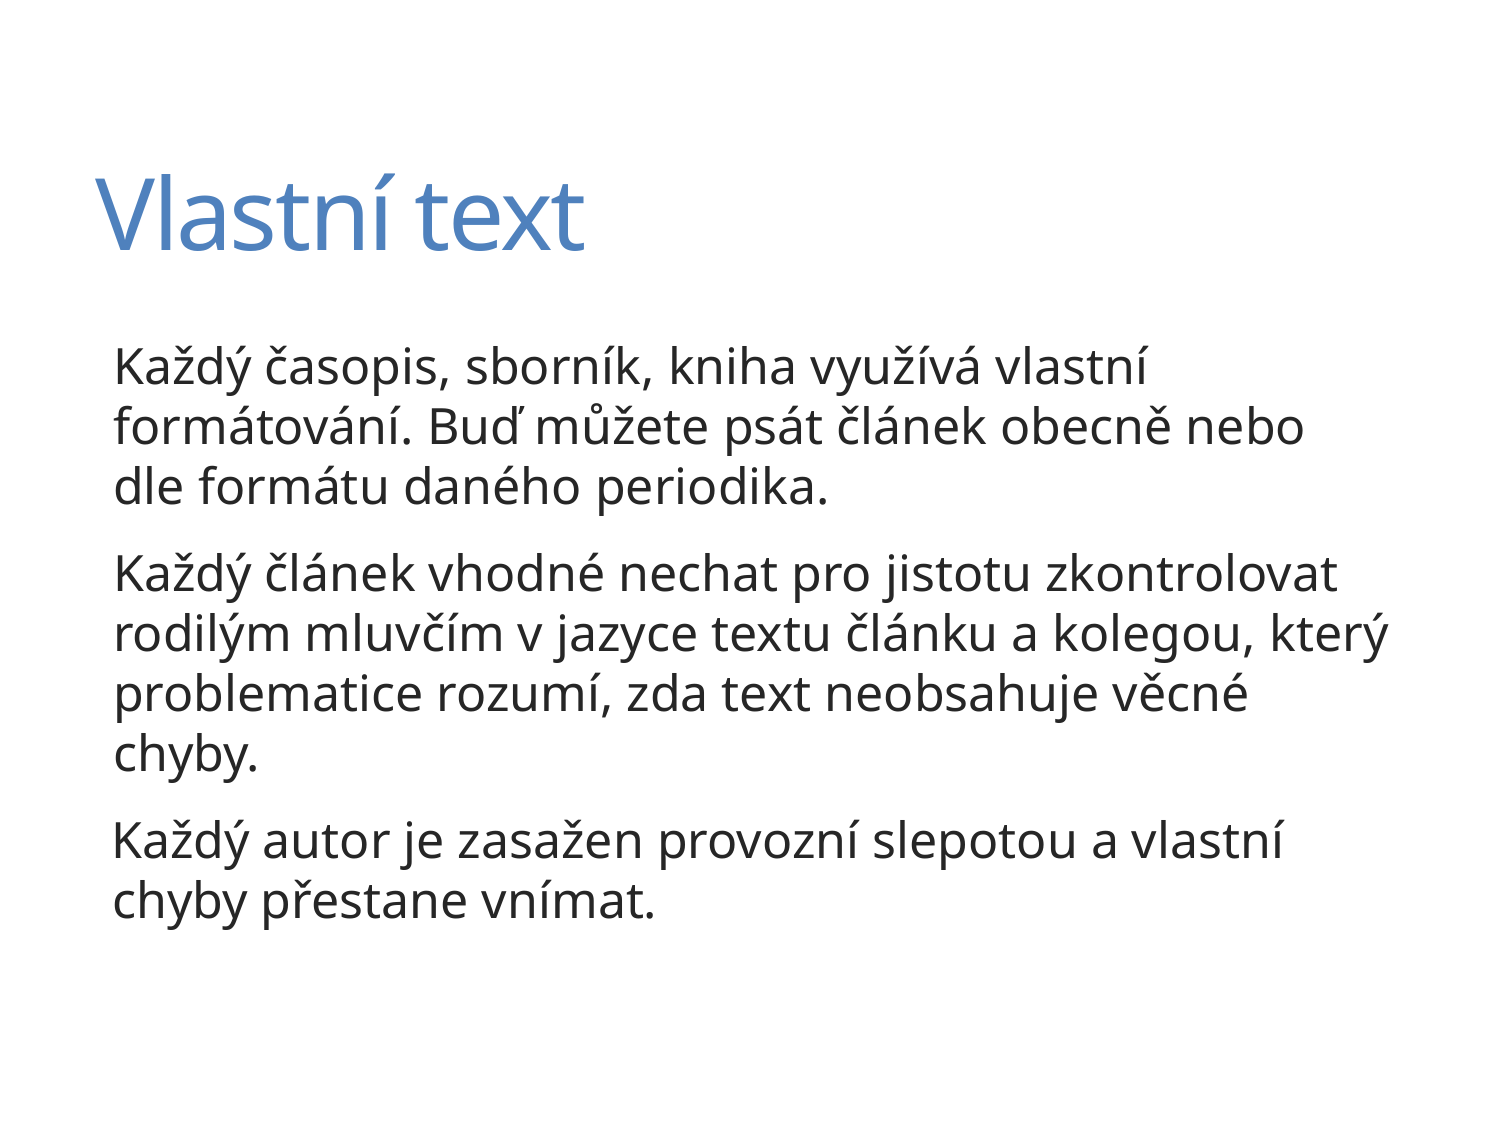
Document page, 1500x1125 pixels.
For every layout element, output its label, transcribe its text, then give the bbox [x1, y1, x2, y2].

title Vlastní text [80, 81, 1407, 354]
list Každý časopis, sborník, kniha využívá vlastní formátování. Buď můžete psát článek obecně nebo dle formátu daného periodika. Každý článek vhodné nechat pro jistotu zkontrolovat rodilým mluvčím v jazyce textu článku a kolegou, který problematice rozumí, zda text neobsahuje věcné chyby. Každý autor je zasažen provozní slepotou a vlastní chyby přestane vnímat. [83, 326, 1407, 945]
